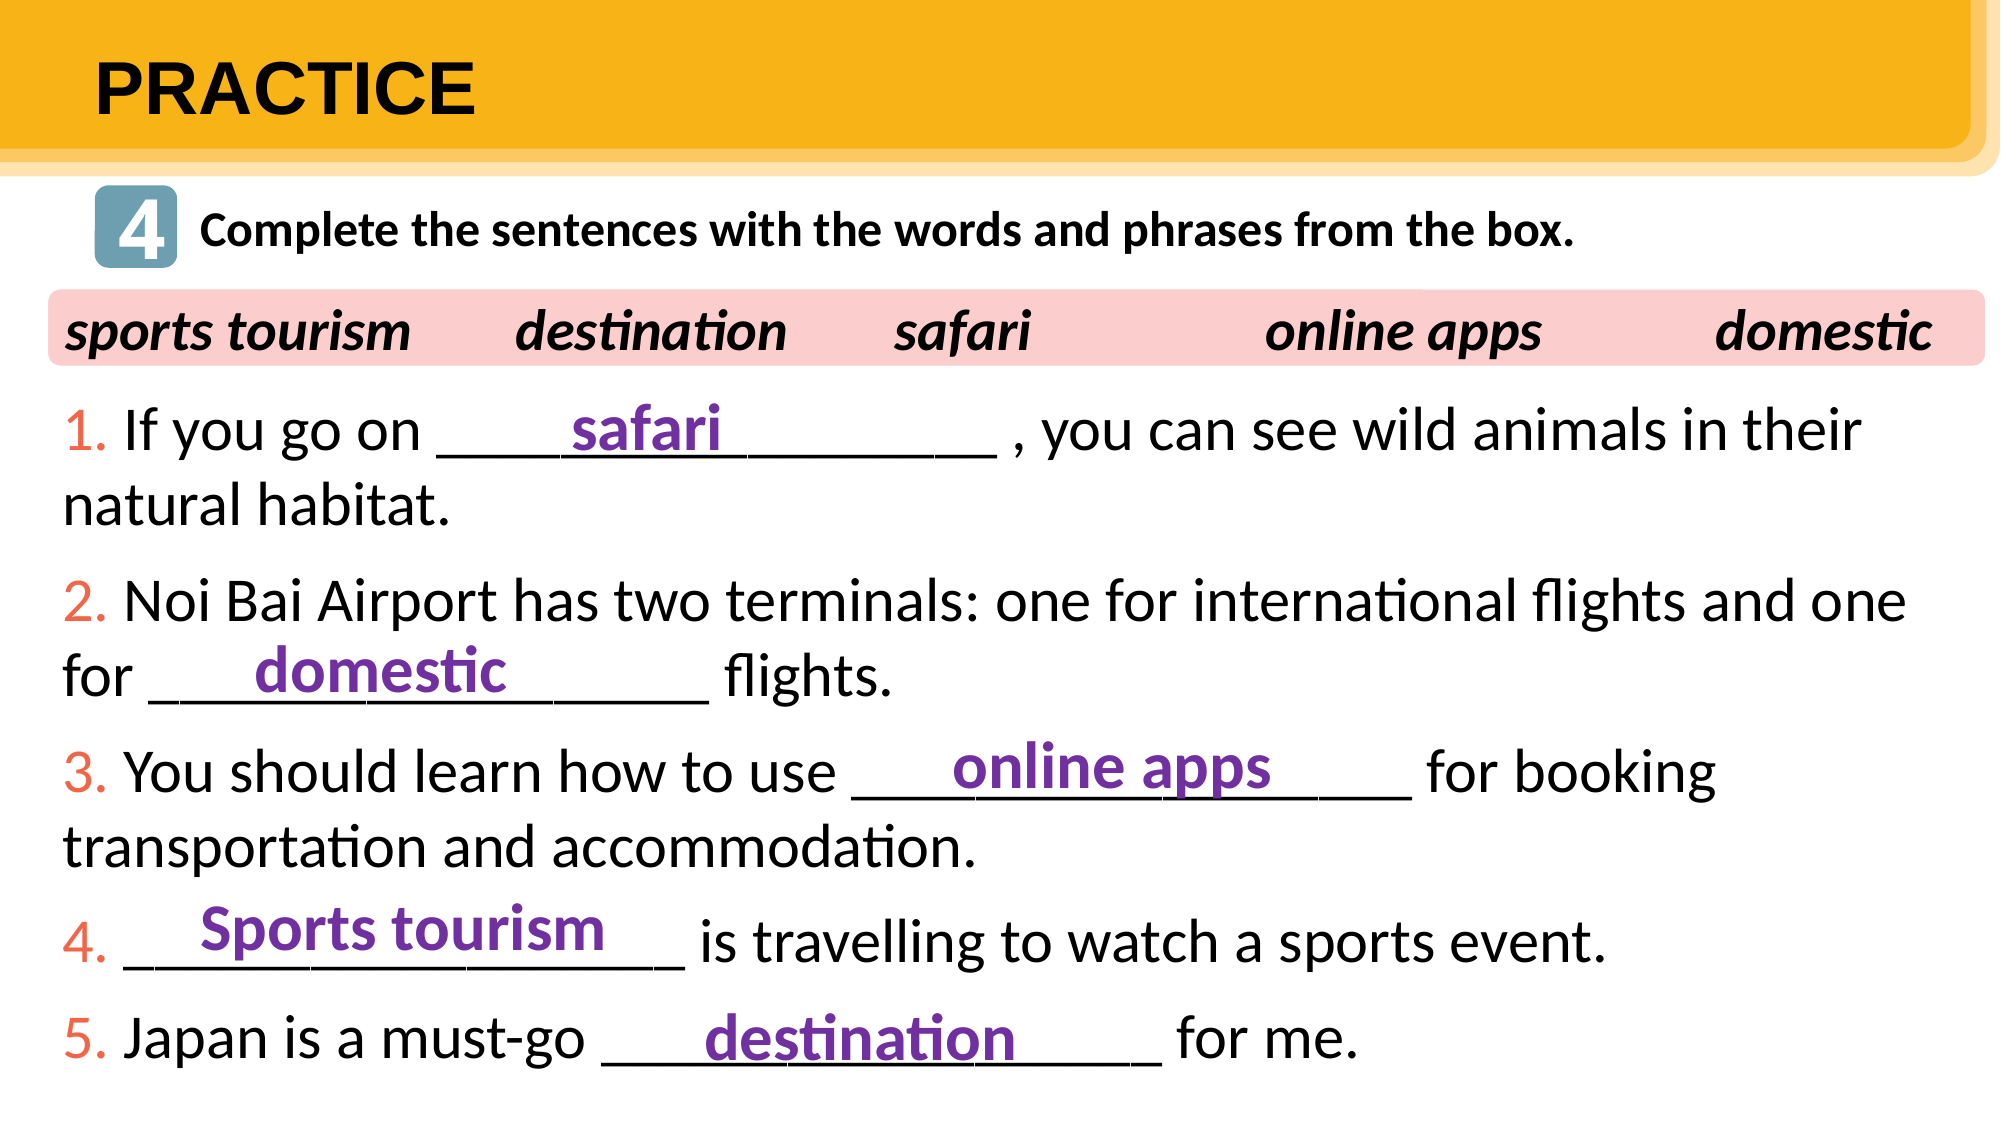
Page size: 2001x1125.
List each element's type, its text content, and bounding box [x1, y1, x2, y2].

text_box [0, 0, 2000, 177]
text_box safari [556, 376, 960, 472]
text_box online apps [937, 714, 1341, 810]
text_box [169, 185, 179, 268]
text_box domestic [239, 618, 724, 714]
text_box destination [689, 986, 1093, 1082]
text_box Complete the sentences with the words and phrases from the box. [185, 188, 2000, 264]
text_box 4 [103, 177, 169, 284]
text_box Sports tourism [185, 876, 723, 971]
text_box sports tourism destination safari online apps domestic [46, 287, 1988, 368]
list 1. If you go on __________________ , you can see wild animals in their natural habitat. 2. Noi Bai Airport has two terminals: one for international flights and one for __________________ flights. 3. You should learn how to use __________________ for booking transportation and accommodation. 4. __________________ is travelling to watch a sports event. 5. Japan is a must-go __________________ for me. [47, 380, 2000, 1106]
text_box [93, 185, 103, 268]
